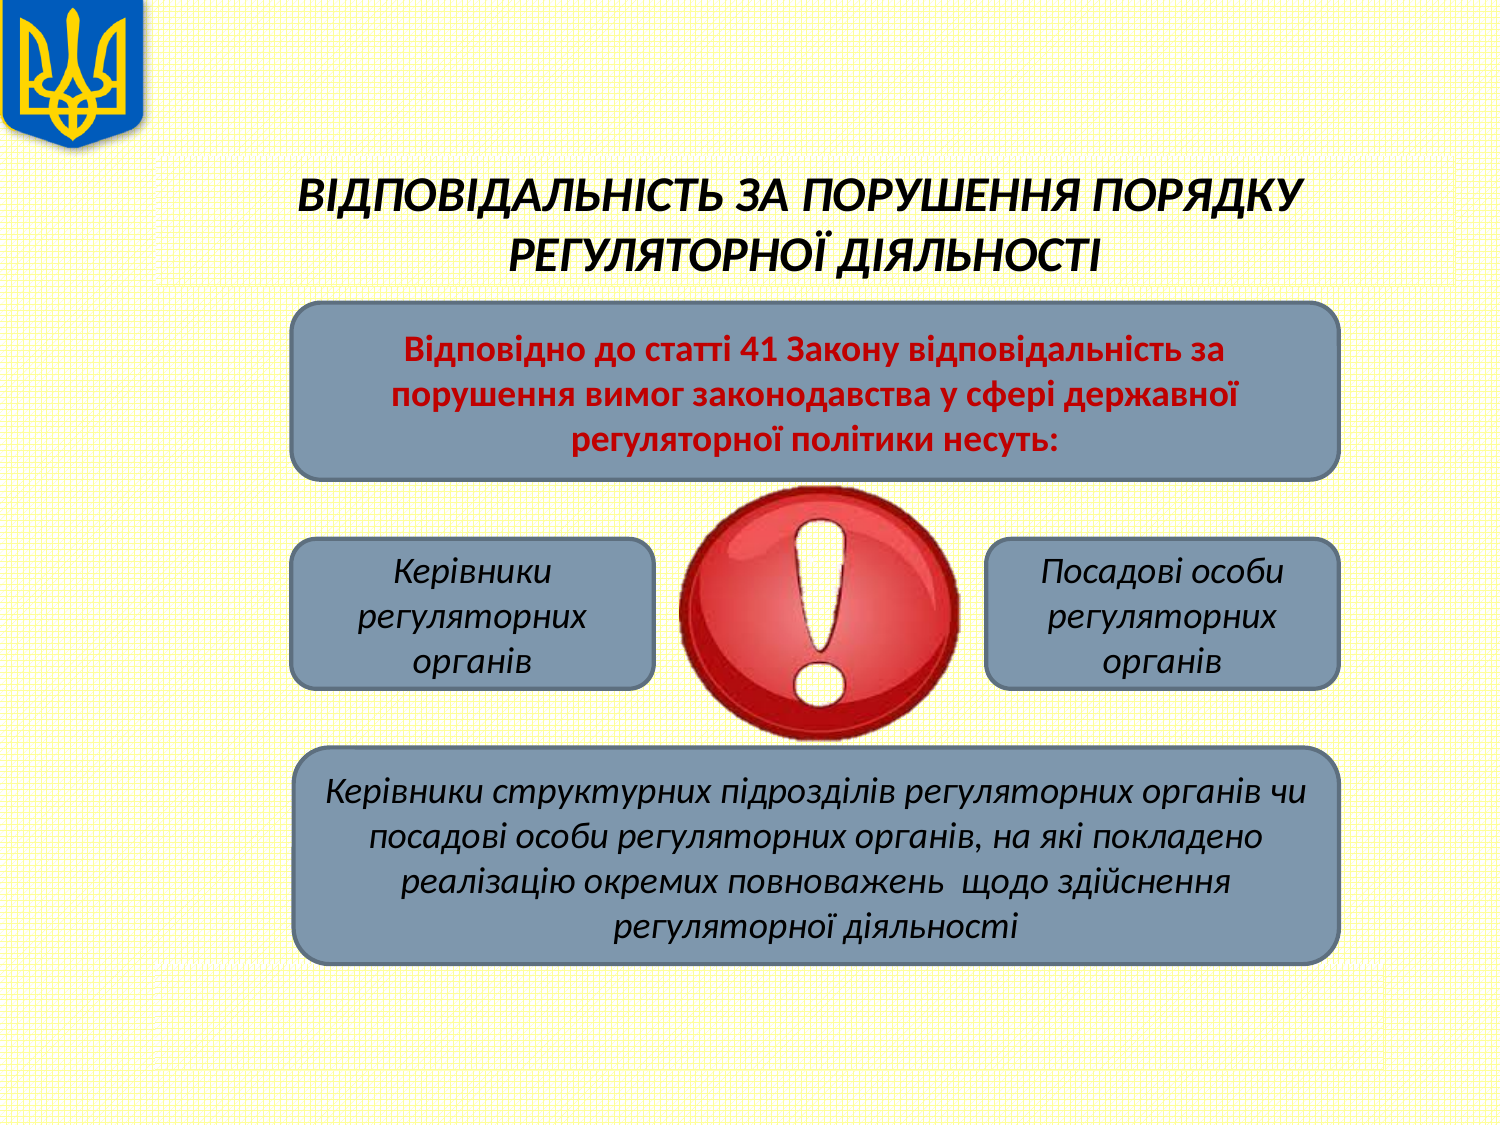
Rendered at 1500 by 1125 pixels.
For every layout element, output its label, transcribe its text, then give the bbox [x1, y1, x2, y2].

text_box ВІДПОВІДАЛЬНІСТЬ ЗА ПОРУШЕННЯ ПОРЯДКУ РЕГУЛЯТОРНОЇ ДІЯЛЬНОСТІ [155, 155, 1455, 285]
picture [678, 485, 961, 742]
text_box [155, 1012, 1384, 1071]
text_box Керівники регуляторних органів [289, 536, 656, 691]
text_box Керівники структурних підрозділів регуляторних органів чи посадові особи регуляторних органів, на які покладено реалізацію окремих повноважень щодо здійснення регуляторної діяльності [291, 745, 1342, 967]
text_box Відповідно до статті 41 Закону відповідальність за порушення вимог законодавства у сфері державної регуляторної політики несуть: [289, 300, 1341, 482]
text_box Посадові особи регуляторних органів [984, 536, 1341, 691]
list [0, 285, 1483, 1012]
picture [0, 0, 145, 151]
